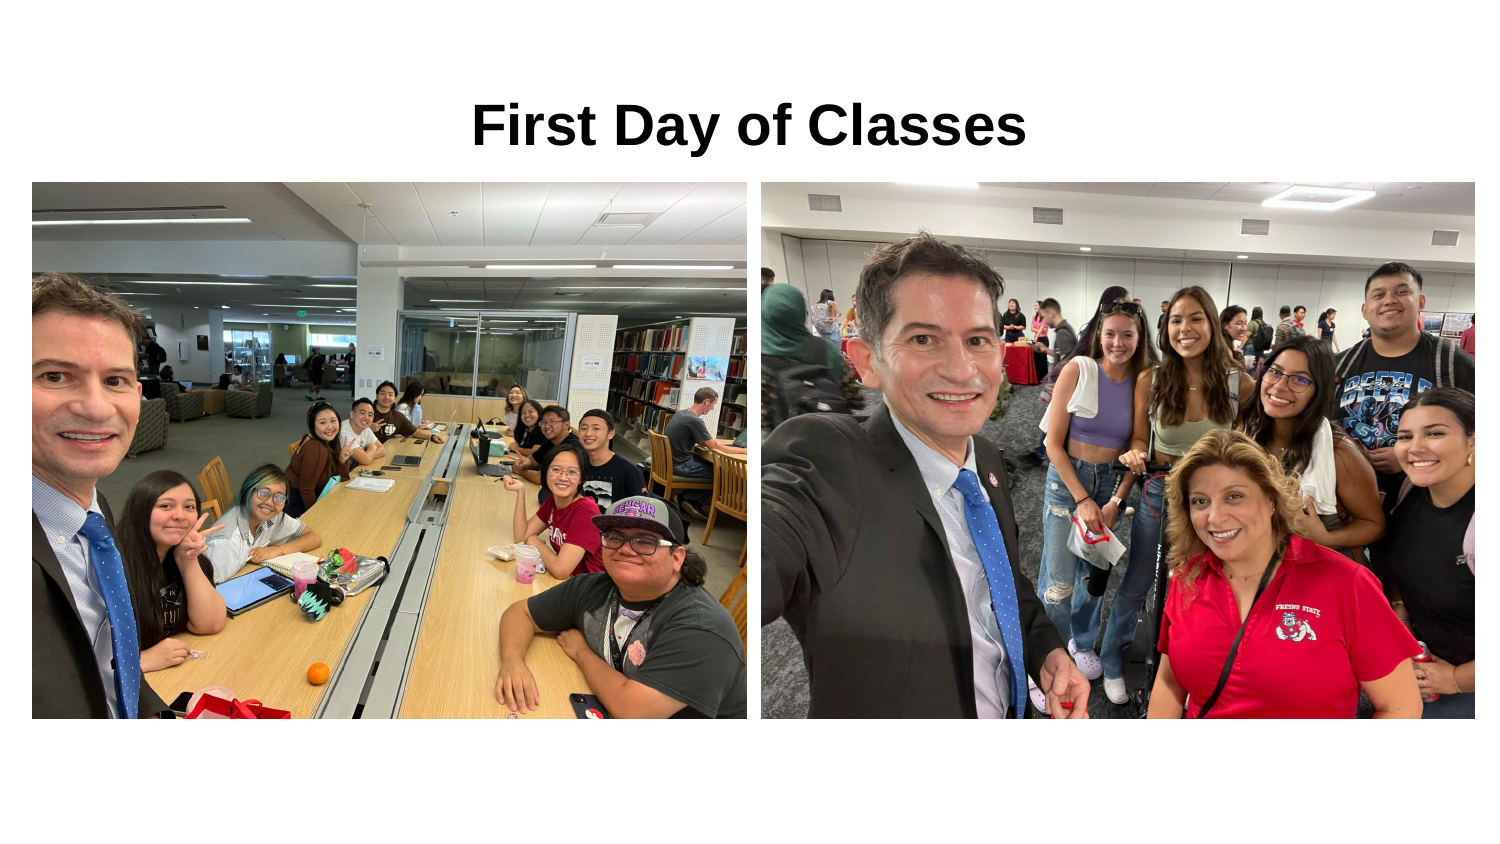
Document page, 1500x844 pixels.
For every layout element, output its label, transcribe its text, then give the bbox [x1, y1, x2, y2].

picture [32, 182, 747, 719]
picture [760, 182, 1476, 719]
title First Day of Classes [103, 44, 1397, 208]
